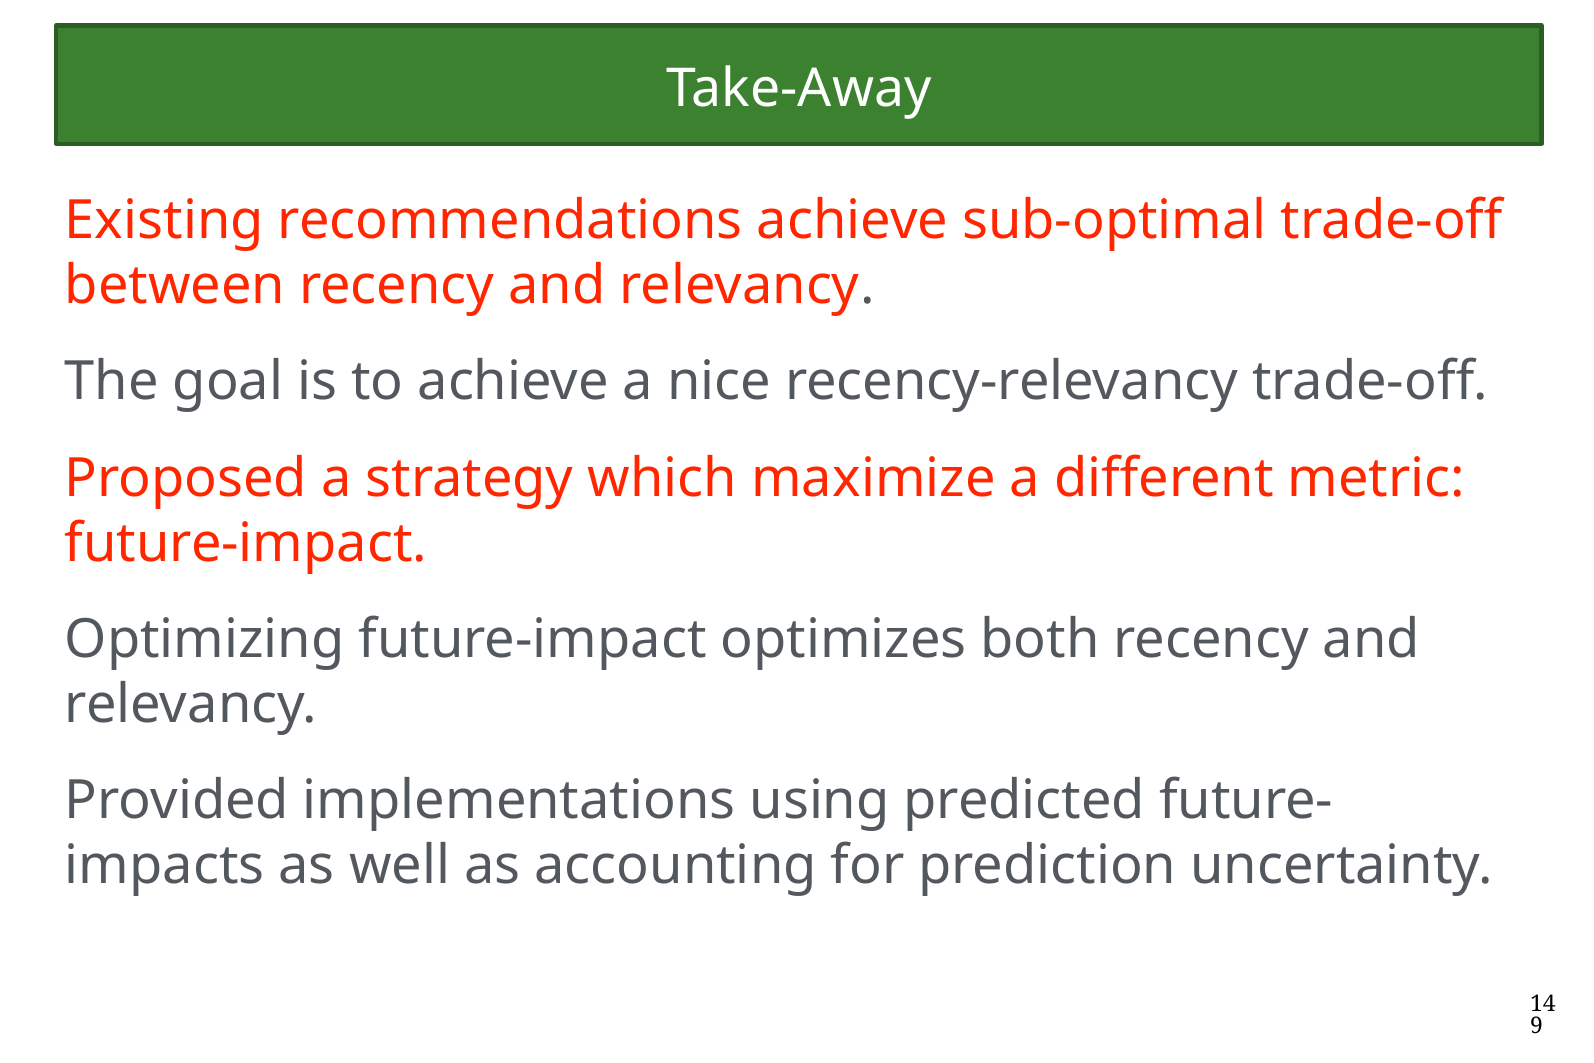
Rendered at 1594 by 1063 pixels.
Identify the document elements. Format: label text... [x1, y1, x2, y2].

slide_number 149 [1512, 970, 1574, 1034]
list Existing recommendations achieve sub-optimal trade-off between recency and relevancy. The goal is to achieve a nice recency-relevancy trade-off. Proposed a strategy which maximize a different metric: future-impact. Optimizing future-impact optimizes both recency and relevancy. Provided implementations using predicted future-impacts as well as accounting for prediction uncertainty. [53, 173, 1540, 1023]
title Take-Away [54, 23, 1544, 146]
